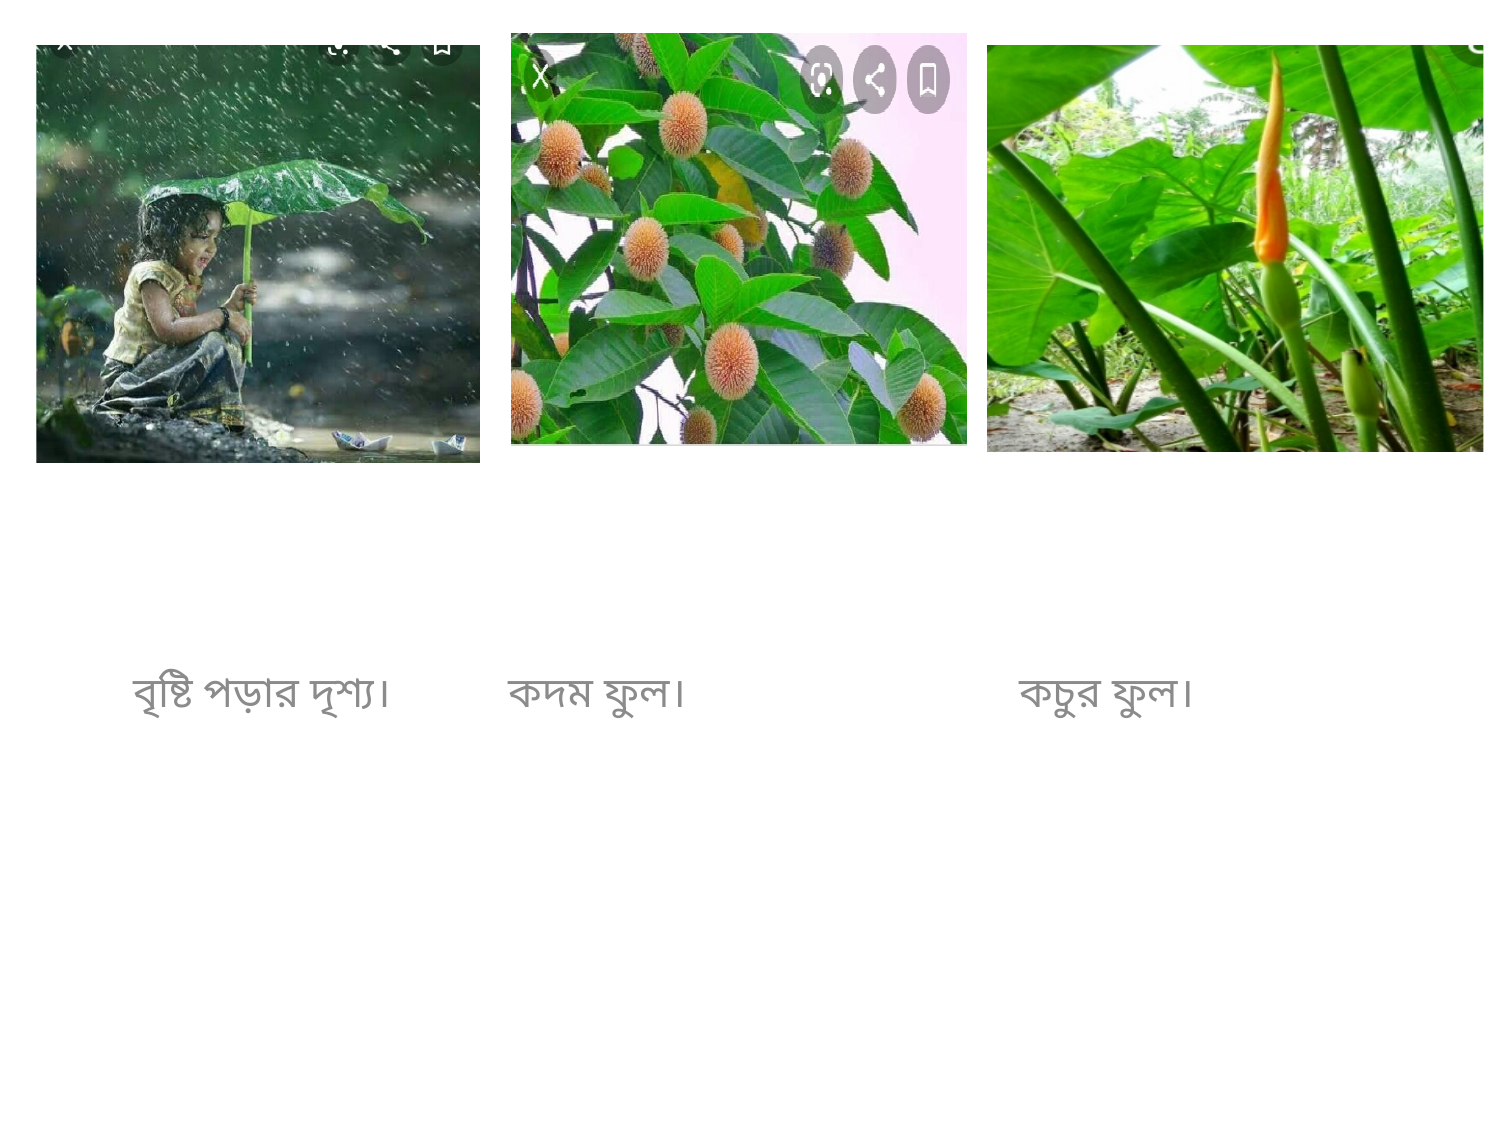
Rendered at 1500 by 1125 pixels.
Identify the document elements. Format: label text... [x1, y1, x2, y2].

picture [36, 45, 491, 463]
picture [986, 45, 1484, 488]
picture [511, 33, 967, 451]
list বৃষ্টি পড়ার দৃশ্য। কদম ফুল। কচুর ফুল। [118, 476, 1484, 723]
